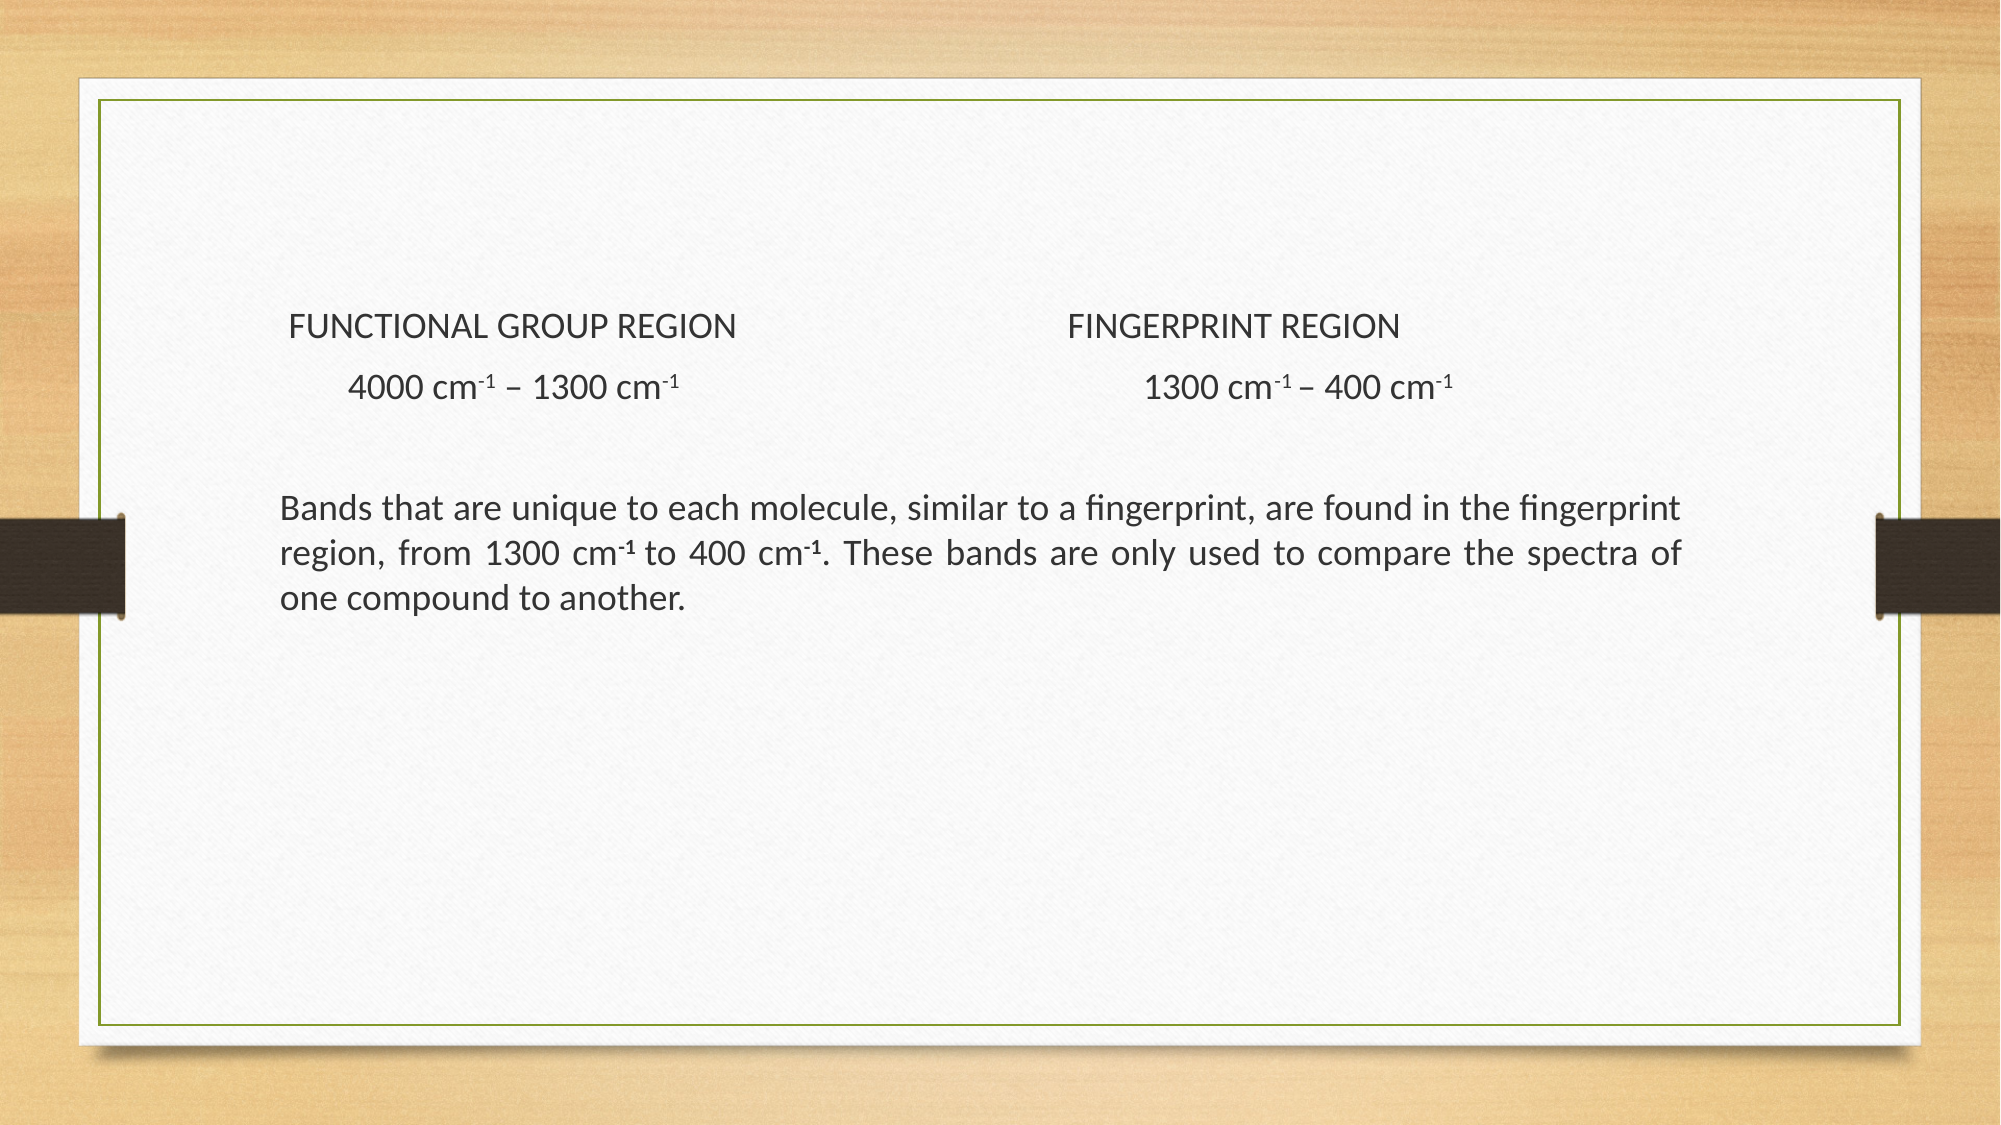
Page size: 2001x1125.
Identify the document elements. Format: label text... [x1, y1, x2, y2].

text_box FUNCTIONAL GROUP REGION FINGERPRINT REGION 4000 cm-1 – 1300 cm-1 1300 cm-1 – 400 cm-1 Bands that are unique to each molecule, similar to a fingerprint, are found in the fingerprint region, from 1300 cm-1 to 400 cm-1. These bands are only used to compare the spectra of one compound to another. [265, 294, 1698, 687]
picture [0, 0, 2001, 1125]
